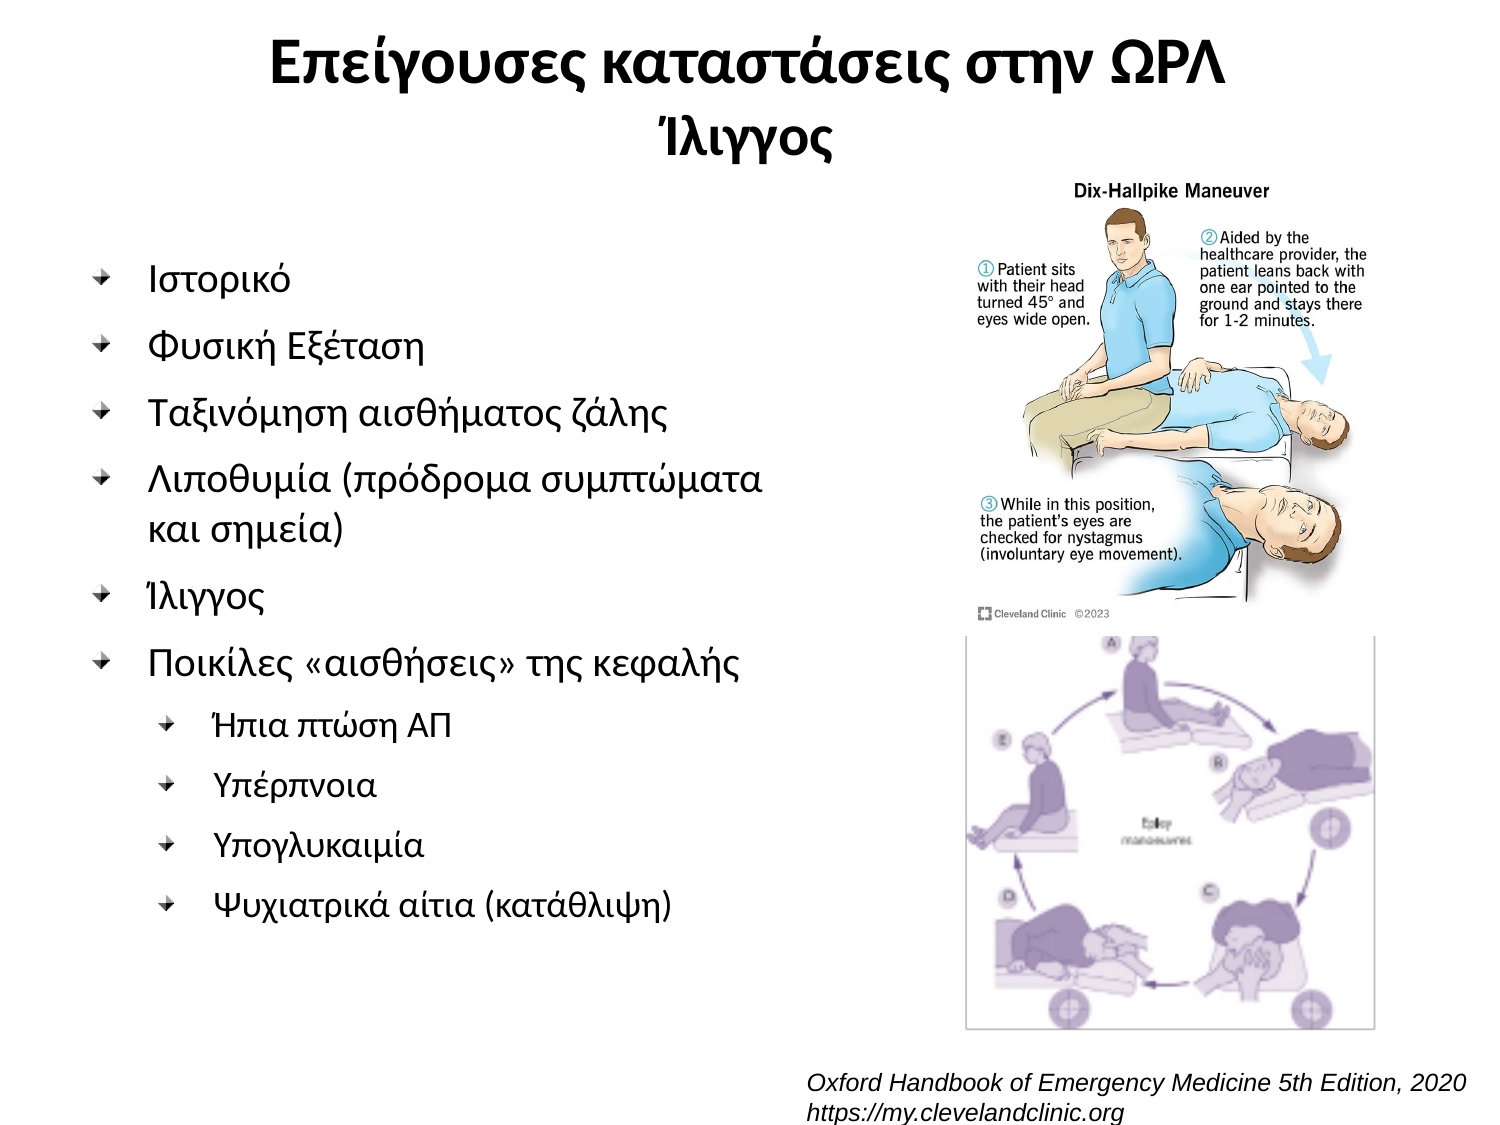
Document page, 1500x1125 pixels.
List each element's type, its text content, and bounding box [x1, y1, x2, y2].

list Ιστορικό Φυσική Εξέταση Ταξινόμηση αισθήματος ζάλης Λιποθυμία (πρόδρομα συμπτώματα και σημεία) Ίλιγγος Ποικίλες «αισθήσεις» της κεφαλής Ήπια πτώση ΑΠ Υπέρπνοια Υπογλυκαιμία Ψυχιατρικά αίτια (κατάθλιψη) [76, 243, 835, 988]
picture [919, 165, 1384, 1060]
picture [157, 894, 174, 911]
text_box Oxford Handbook of Emergency Medicine 5th Edition, 2020 https://my.clevelandclinic.org [791, 1059, 1483, 1125]
picture [91, 333, 110, 352]
picture [91, 467, 110, 485]
picture [91, 267, 110, 285]
picture [91, 400, 110, 419]
picture [157, 774, 174, 791]
picture [91, 583, 110, 602]
title Επείγουσες καταστάσεις στην ΩΡΛ Ίλιγγος [19, 18, 1479, 173]
picture [91, 650, 110, 669]
picture [157, 834, 174, 851]
picture [157, 714, 174, 731]
